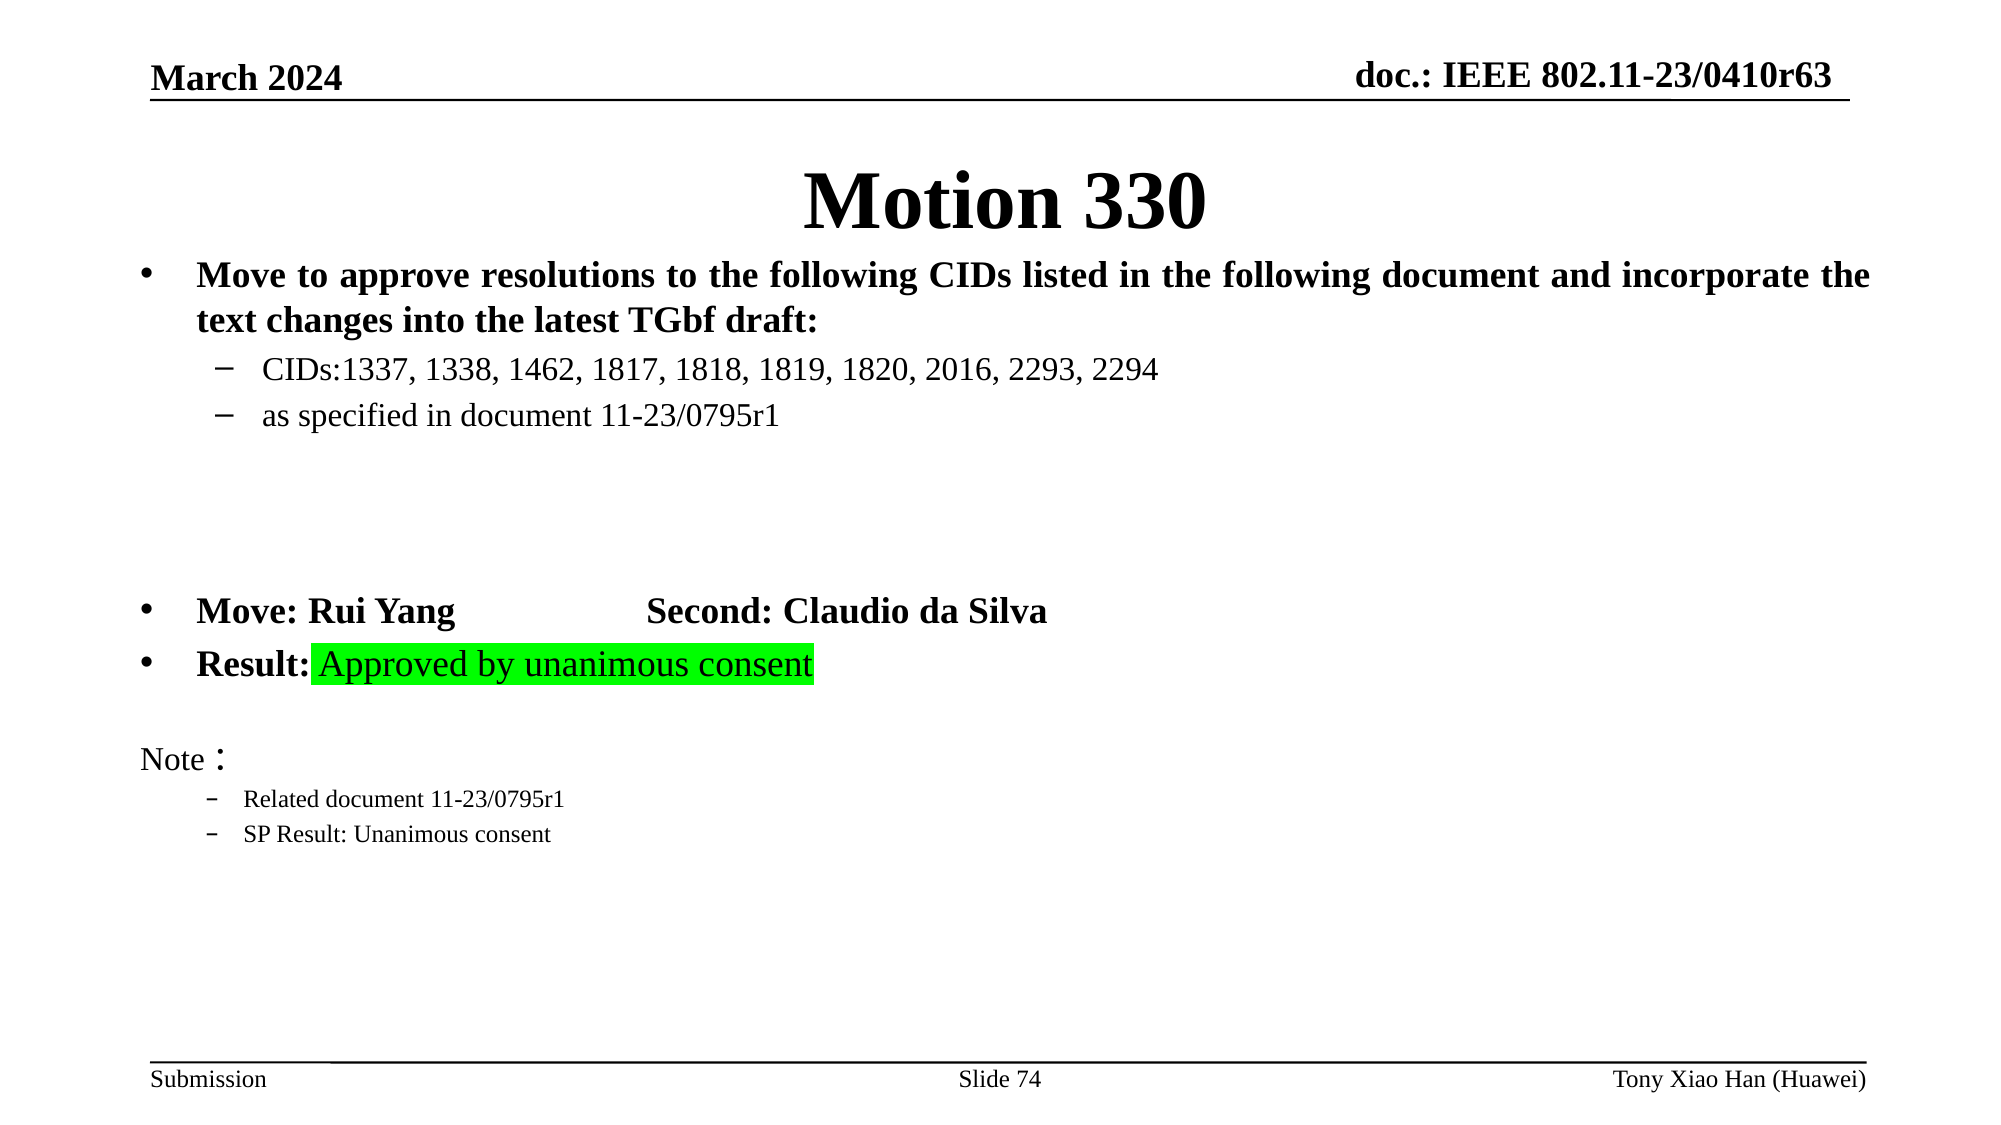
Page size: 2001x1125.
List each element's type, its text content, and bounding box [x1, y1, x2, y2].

text_box Motion 330 [368, 137, 1644, 212]
text_box Move to approve resolutions to the following CIDs listed in the following document and incorporate the text changes into the latest TGbf draft: CIDs:1337, 1338, 1462, 1817, 1818, 1819, 1820, 2016, 2293, 2294 as specified in document 11-23/0795r1 Move: Rui Yang Second: Claudio da Silva Result: Approved by unanimous consent Note： Related document 11-23/0795r1 SP Result: Unanimous consent [125, 212, 1888, 900]
